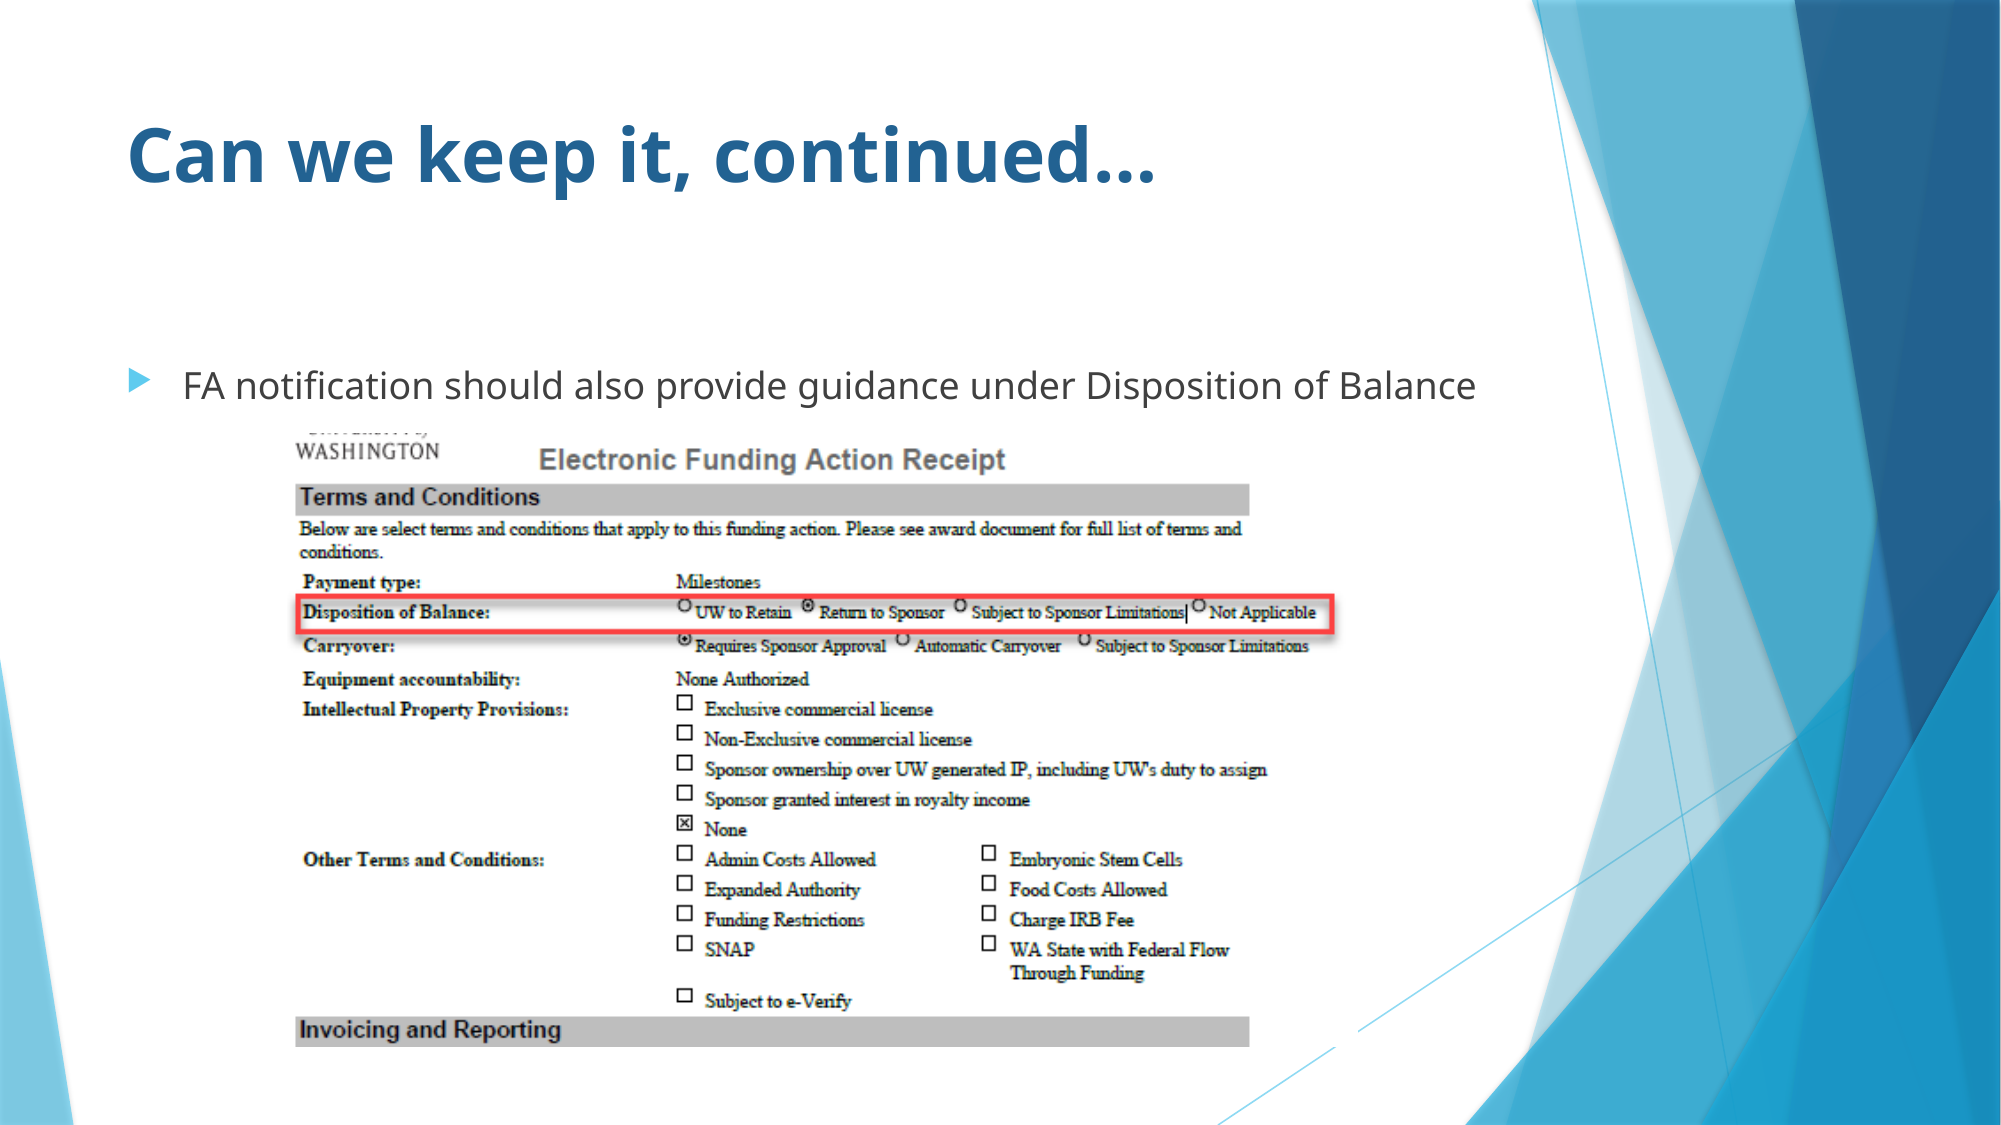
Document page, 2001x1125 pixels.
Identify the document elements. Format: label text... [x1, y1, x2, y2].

list FA notification should also provide guidance under Disposition of Balance [111, 354, 1522, 992]
title Can we keep it, continued… [111, 99, 1522, 317]
picture [287, 432, 1358, 1047]
